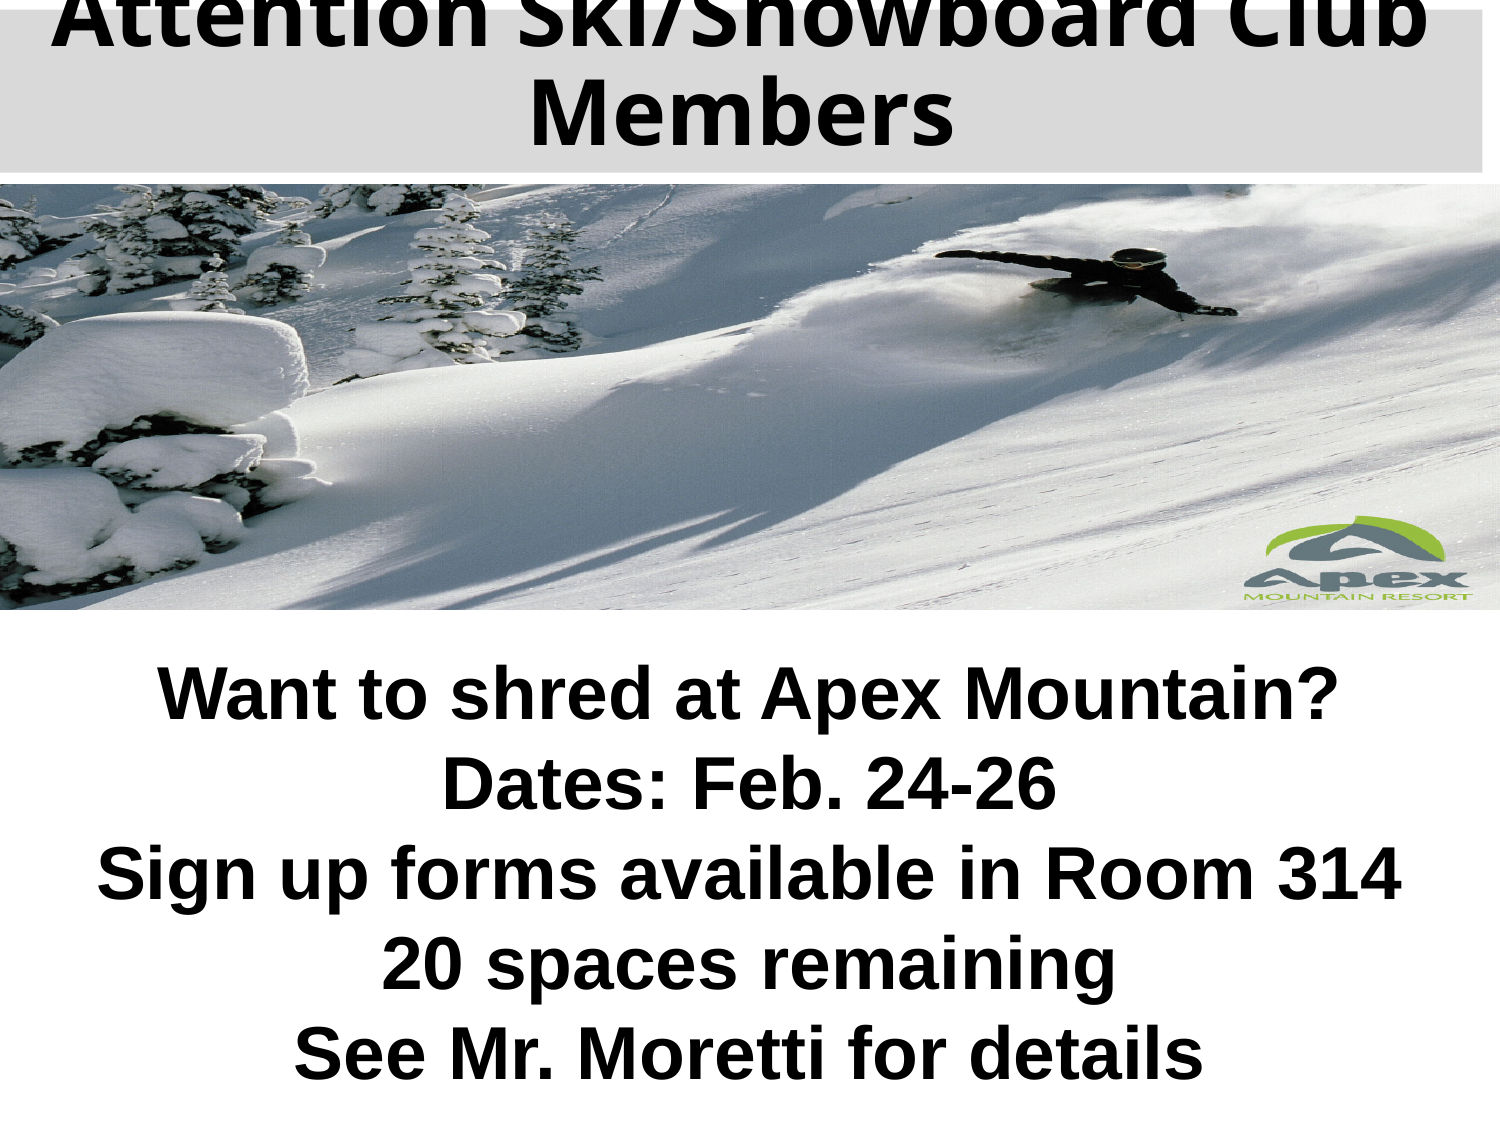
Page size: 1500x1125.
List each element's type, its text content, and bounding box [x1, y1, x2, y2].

text_box Want to shred at Apex Mountain? Dates: Feb. 24-26 Sign up forms available in Room 314 20 spaces remaining See Mr. Moretti for details [0, 633, 1500, 1106]
title Attention Ski/Snowboard Club Members [0, 9, 1483, 173]
picture [0, 184, 1500, 610]
